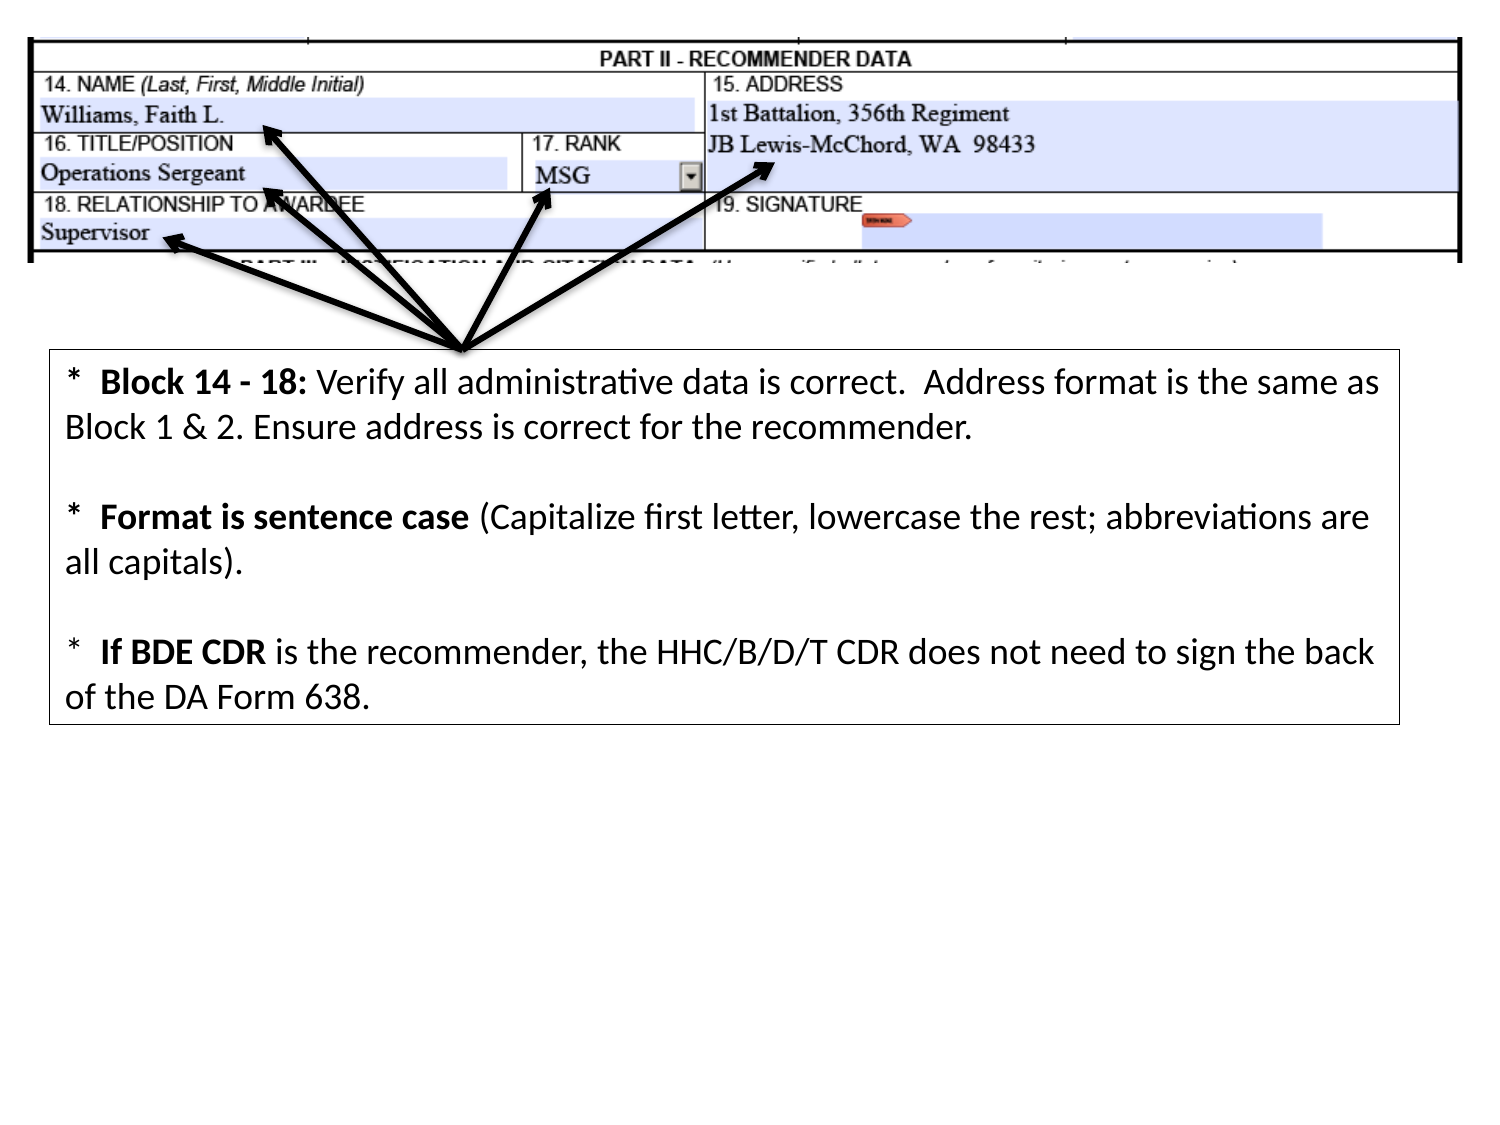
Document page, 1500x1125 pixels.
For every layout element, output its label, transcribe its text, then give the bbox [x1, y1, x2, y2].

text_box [262, 124, 463, 186]
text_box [462, 162, 776, 351]
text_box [262, 187, 463, 351]
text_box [463, 187, 551, 351]
picture [24, 37, 1463, 263]
text_box * Block 14 - 18: Verify all administrative data is correct. Address format is the same as Block 1 & 2. Ensure address is correct for the recommender. * Format is sentence case (Capitalize first letter, lowercase the rest; abbreviations are all capitals). * If BDE CDR is the recommender, the HHC/B/D/T CDR does not need to sign the back of the DA Form 638. [49, 349, 1400, 725]
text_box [162, 237, 257, 351]
